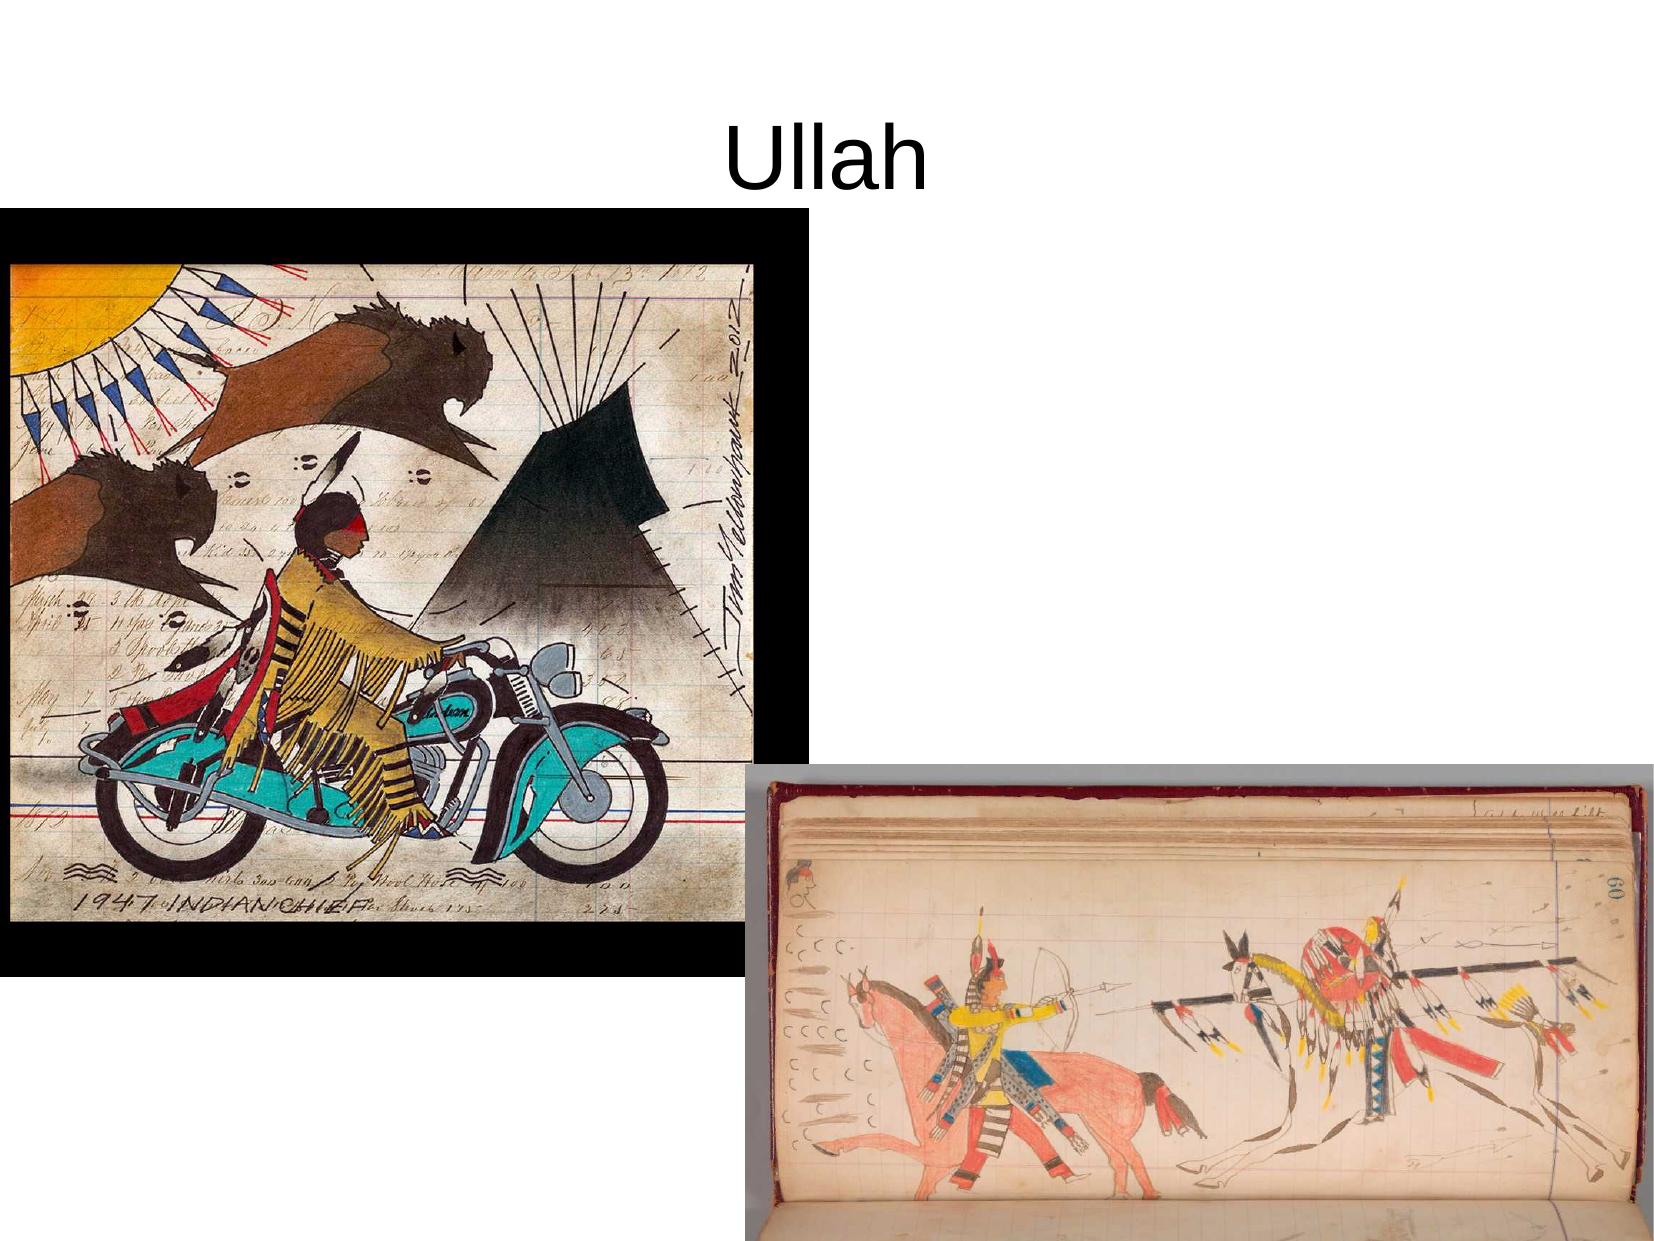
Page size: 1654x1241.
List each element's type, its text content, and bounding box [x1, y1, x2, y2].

picture [0, 208, 1654, 1241]
text_box Ullah [82, 49, 1571, 257]
